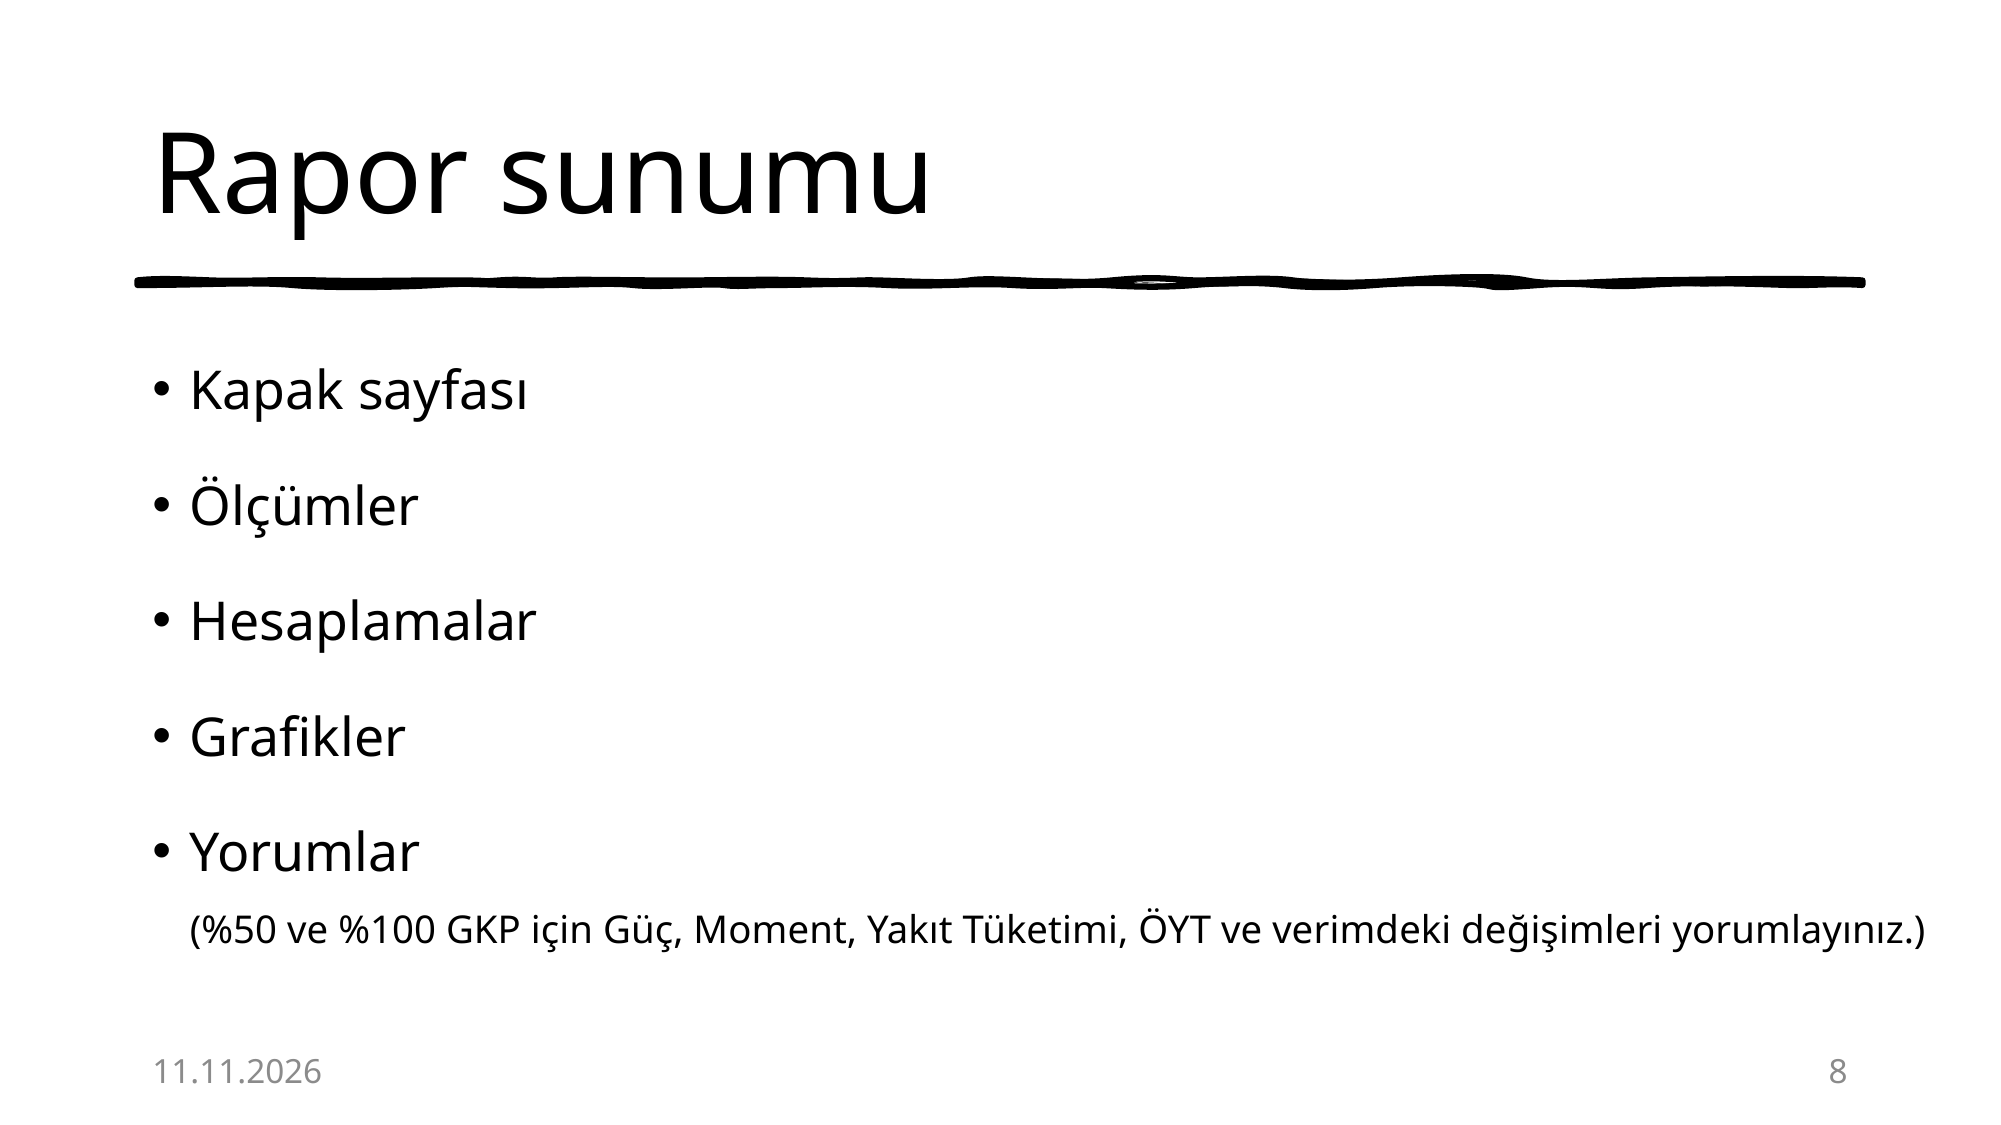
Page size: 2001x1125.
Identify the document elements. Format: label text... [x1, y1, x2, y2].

list Kapak sayfası Ölçümler Hesaplamalar Grafikler Yorumlar (%50 ve %100 GKP için Güç, Moment, Yakıt Tüketimi, ÖYT ve verimdeki değişimleri yorumlayınız.) [137, 316, 1977, 1014]
title Rapor sunumu [137, 59, 1863, 278]
slide_number 8 [1412, 1042, 1863, 1103]
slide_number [137, 1042, 588, 1103]
